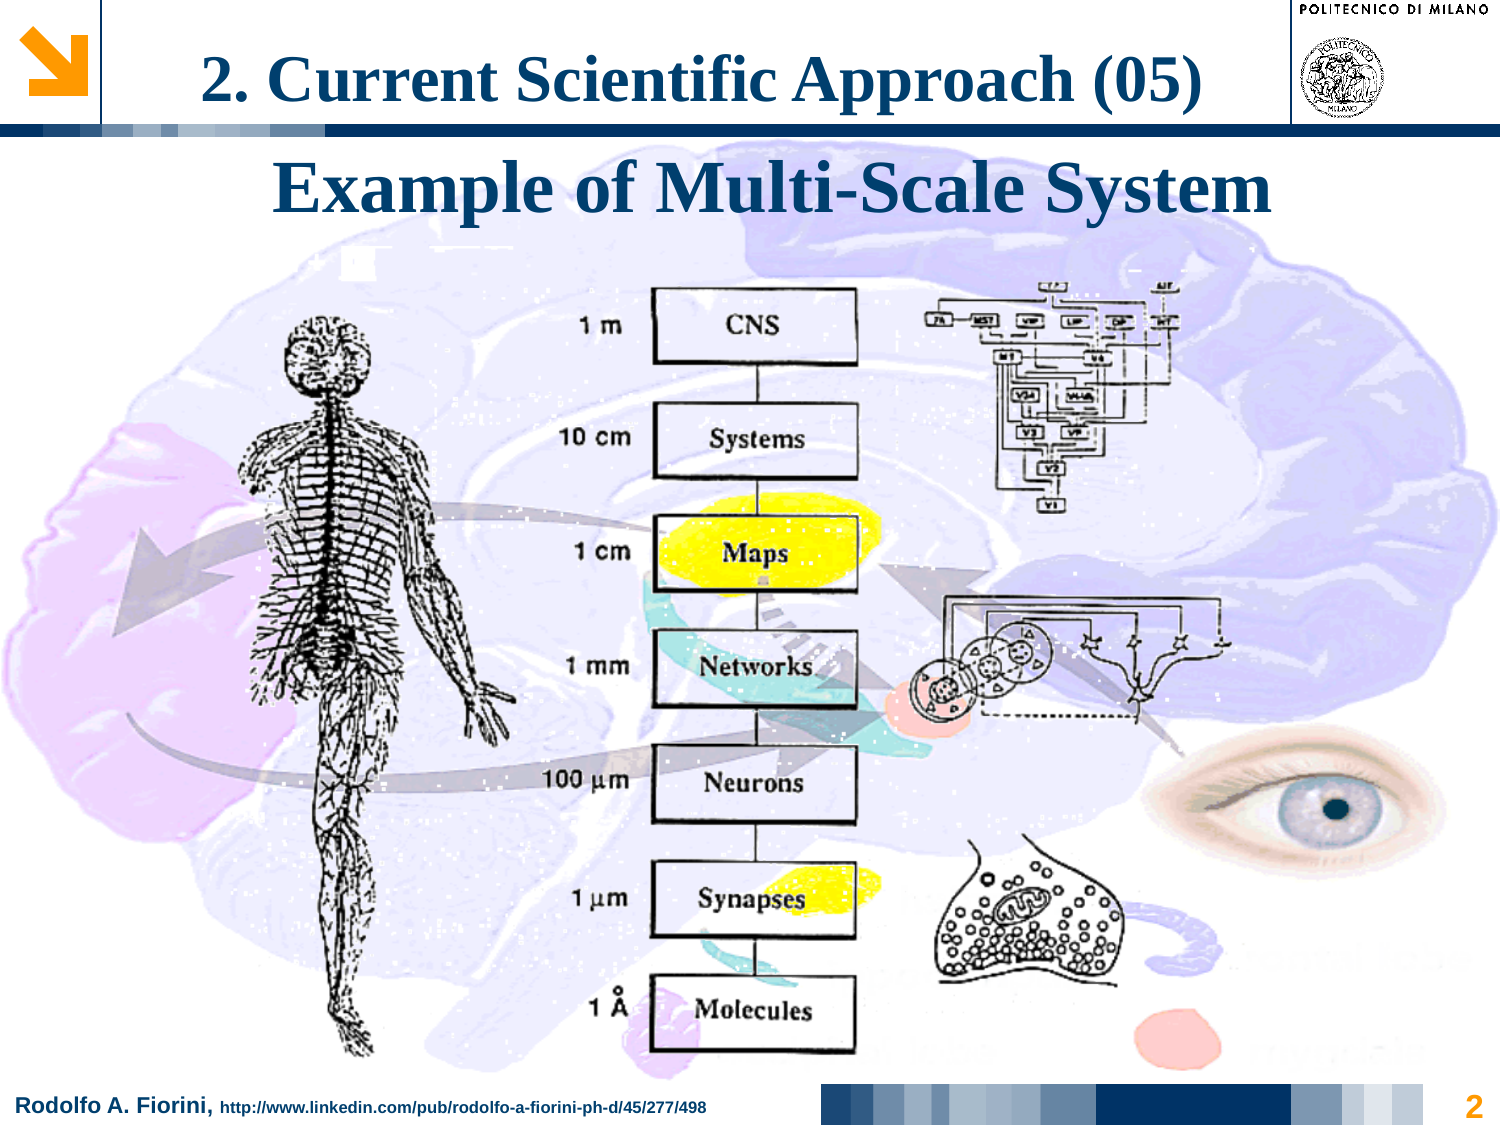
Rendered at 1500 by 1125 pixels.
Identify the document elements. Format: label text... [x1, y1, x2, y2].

text_box Rodolfo A. Fiorini, http://www.linkedin.com/pub/rodolfo-a-fiorini-ph-d/45/277/498 [0, 1092, 798, 1125]
text_box 2. Current Scientific Approach (05) [112, 24, 1294, 125]
picture [0, 0, 1500, 1125]
slide_number 26 [1465, 1092, 1500, 1125]
